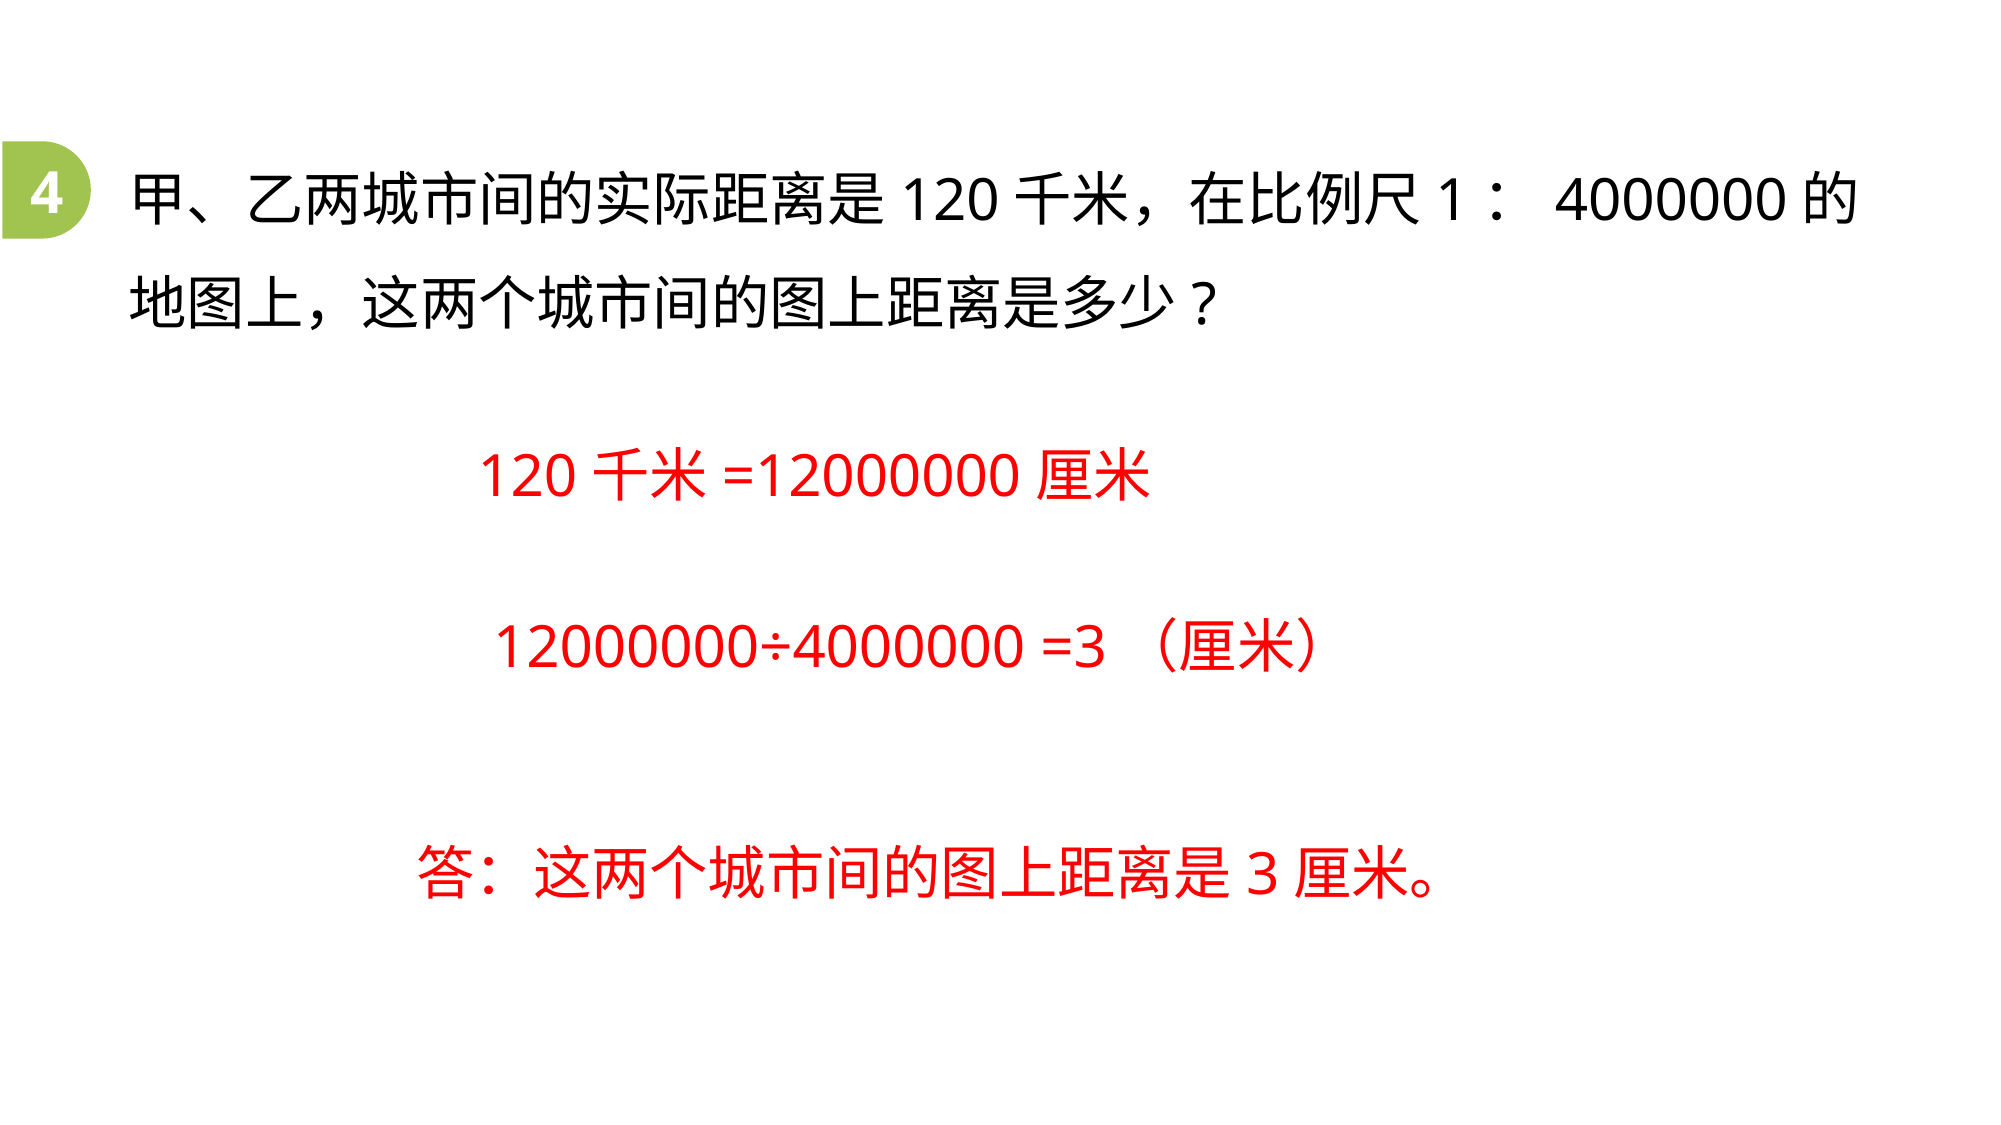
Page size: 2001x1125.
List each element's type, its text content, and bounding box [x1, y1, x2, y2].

text_box 甲、乙两城市间的实际距离是120千米，在比例尺1：4000000的地图上，这两个城市间的图上距离是多少? [113, 119, 1894, 345]
text_box 12000000÷4000000 =3（厘米） [478, 566, 1369, 687]
text_box 答：这两个城市间的图上距离是3厘米。 [401, 828, 1568, 914]
text_box 4 [2, 141, 91, 239]
text_box 120千米=12000000厘米 [462, 395, 1507, 516]
